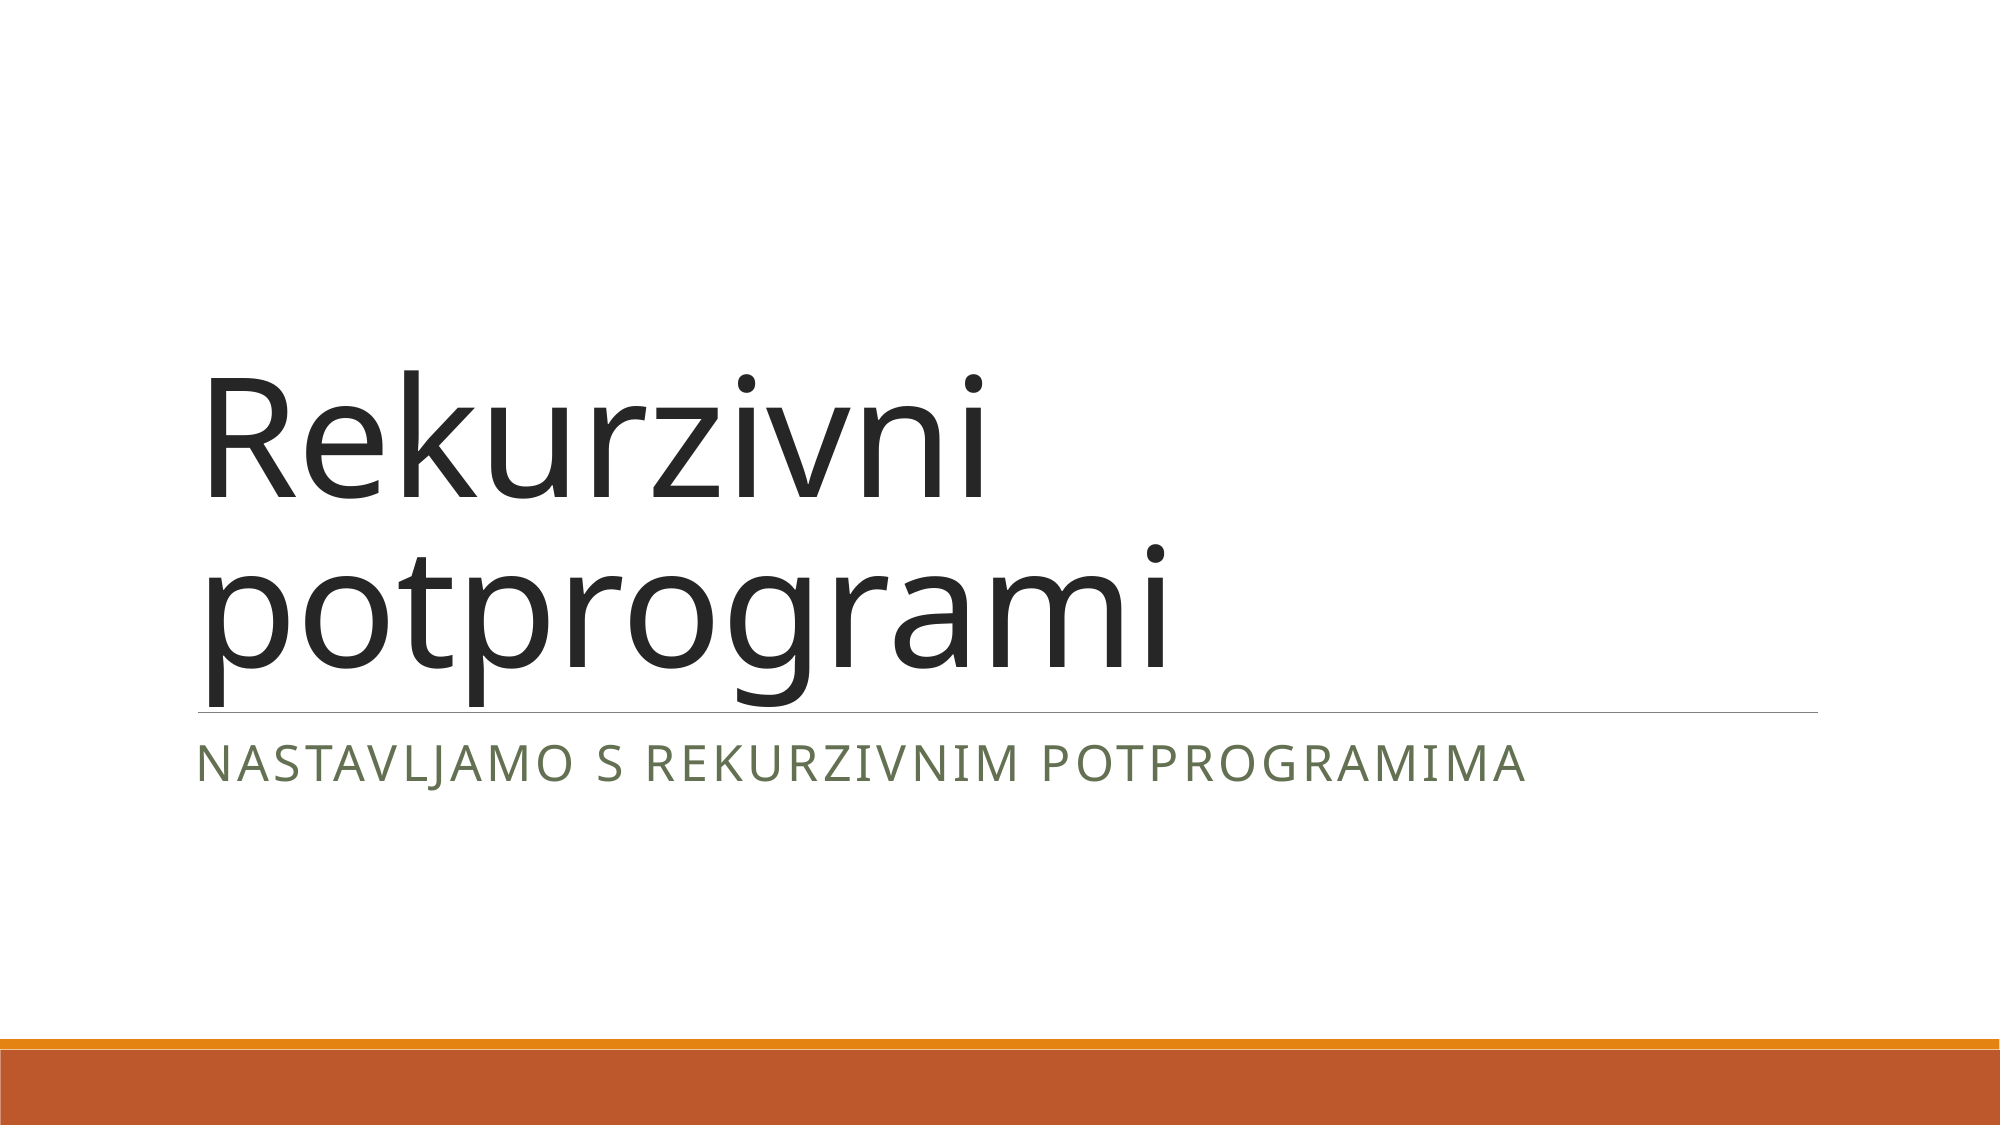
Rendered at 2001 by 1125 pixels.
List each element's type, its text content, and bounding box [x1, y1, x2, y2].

subtitle Nastavljamo s rekurzivnim potprogramima [180, 730, 1831, 919]
title Rekurzivni potprogrami [180, 124, 1830, 710]
